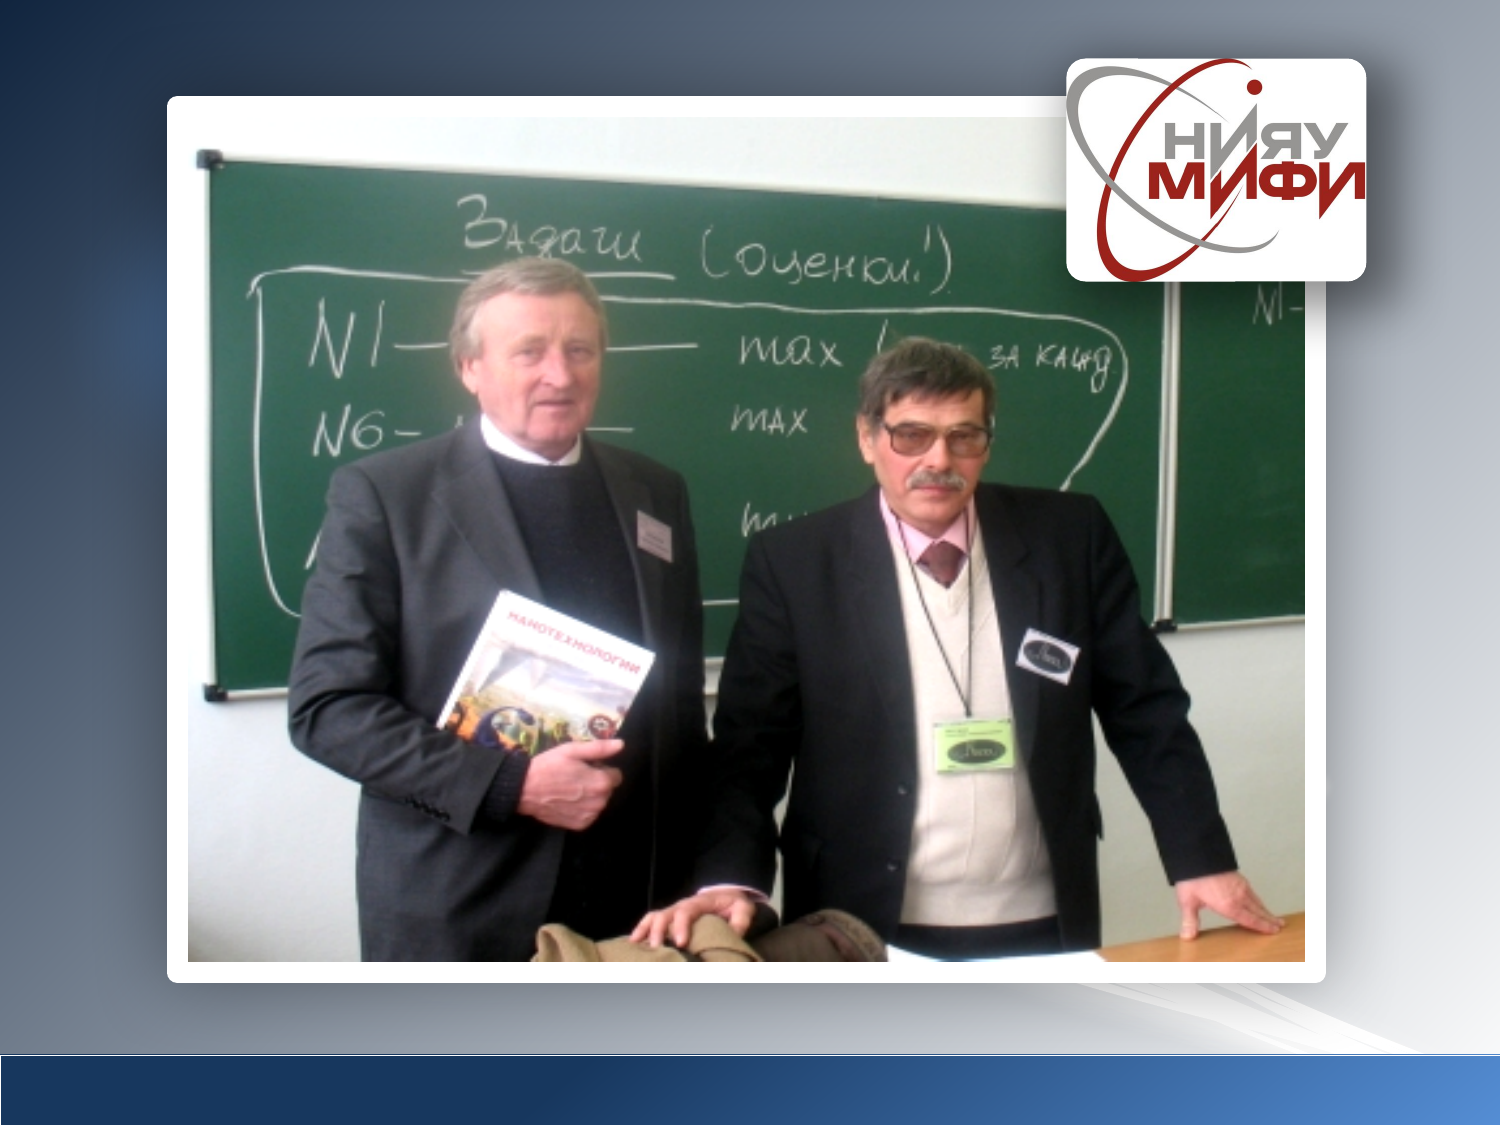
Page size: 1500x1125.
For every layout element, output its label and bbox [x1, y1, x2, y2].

text_box [0, 1053, 1500, 1125]
picture [1066, 58, 1367, 282]
list [187, 116, 1306, 963]
text_box [0, 0, 1489, 1102]
